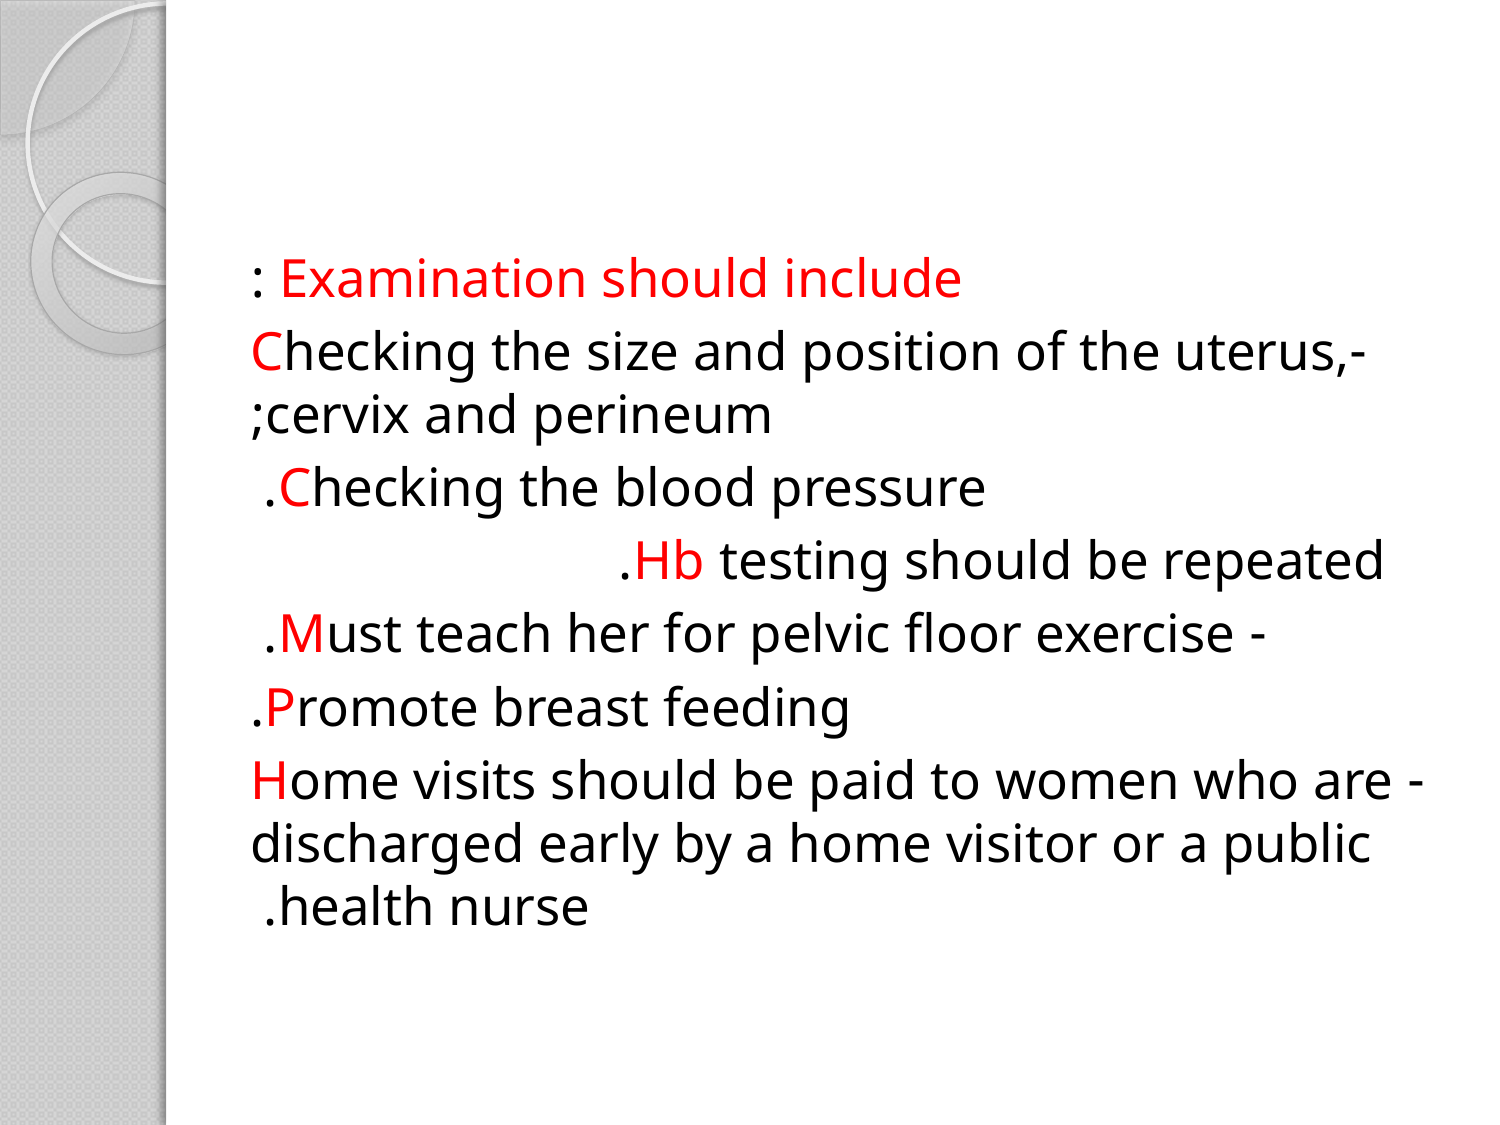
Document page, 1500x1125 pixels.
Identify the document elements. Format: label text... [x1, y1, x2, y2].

list Examination should include : -Checking the size and position of the uterus, cervix and perineum; Checking the blood pressure. Hb testing should be repeated. - Must teach her for pelvic floor exercise. Promote breast feeding. - Home visits should be paid to women who are discharged early by a home visitor or a public health nurse. [235, 237, 1466, 1025]
